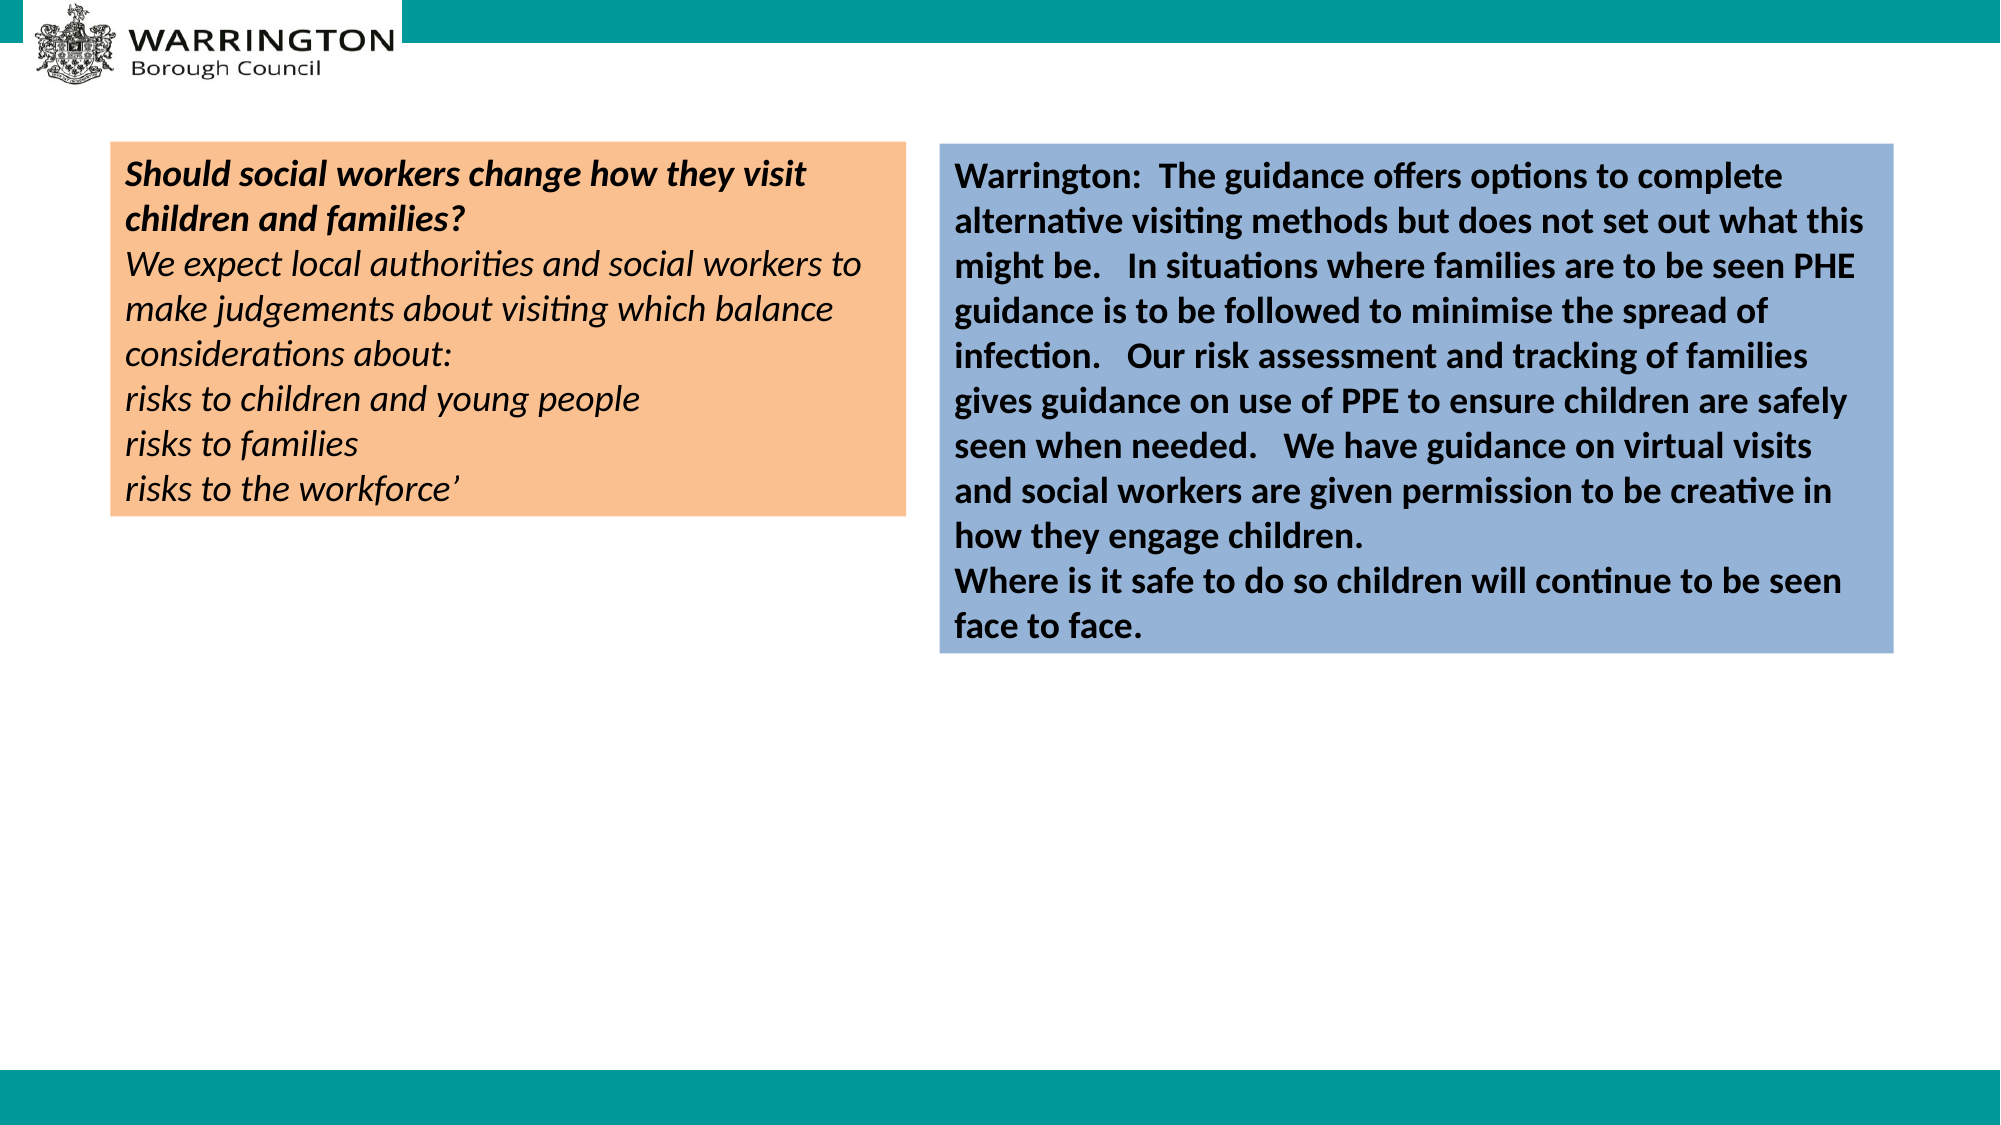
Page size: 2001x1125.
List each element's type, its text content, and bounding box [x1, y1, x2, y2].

text_box Warrington: The guidance offers options to complete alternative visiting methods but does not set out what this might be. In situations where families are to be seen PHE guidance is to be followed to minimise the spread of infection. Our risk assessment and tracking of families gives guidance on use of PPE to ensure children are safely seen when needed. We have guidance on virtual visits and social workers are given permission to be creative in how they engage children. Where is it safe to do so children will continue to be seen face to face. [939, 143, 1894, 654]
picture [0, 1070, 2000, 1125]
picture [0, 0, 2000, 92]
text_box Should social workers change how they visit children and families? We expect local authorities and social workers to make judgements about visiting which balance considerations about: risks to children and young people risks to families risks to the workforce’ [110, 141, 907, 517]
